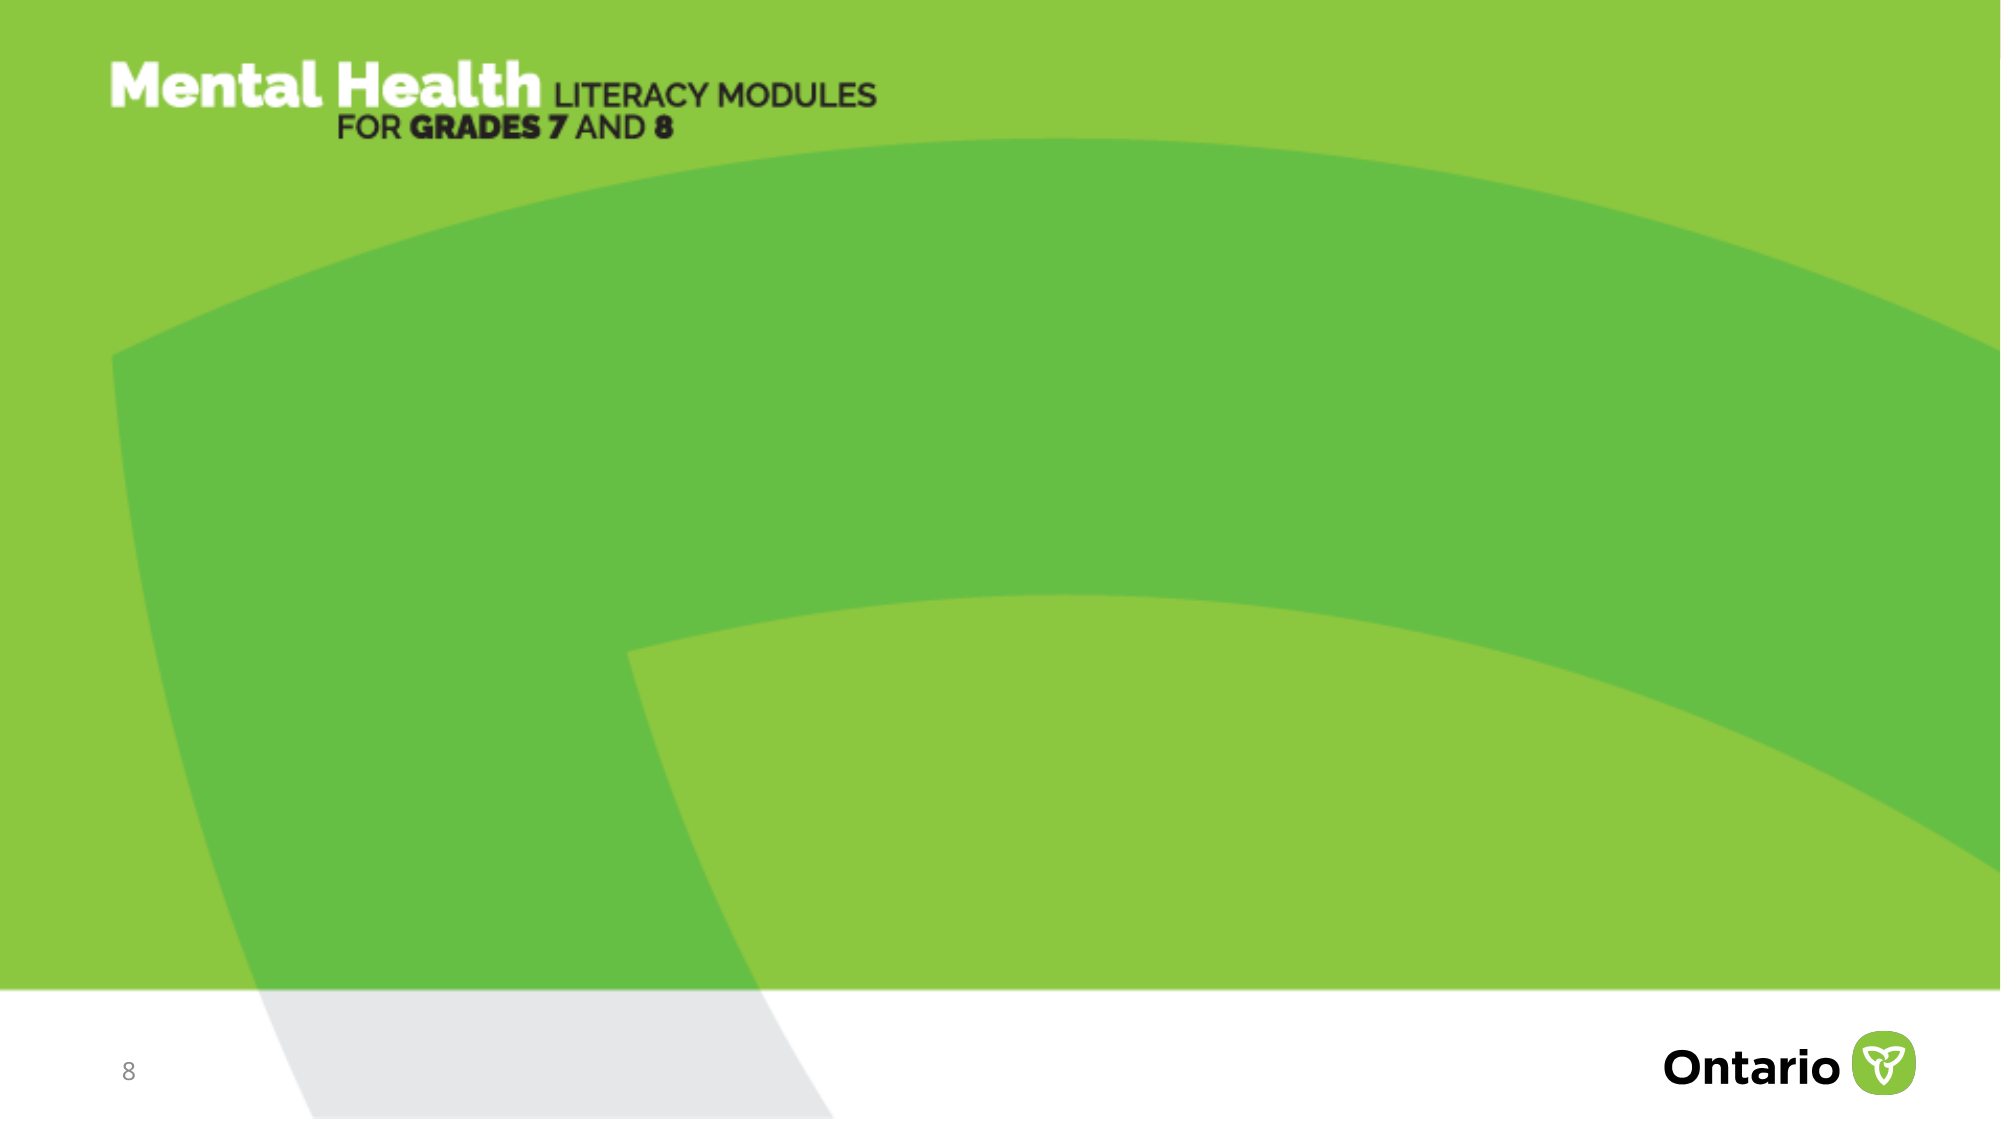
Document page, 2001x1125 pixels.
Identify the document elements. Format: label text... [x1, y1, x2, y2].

picture [0, 0, 2001, 1125]
slide_number 8 [106, 1042, 557, 1103]
